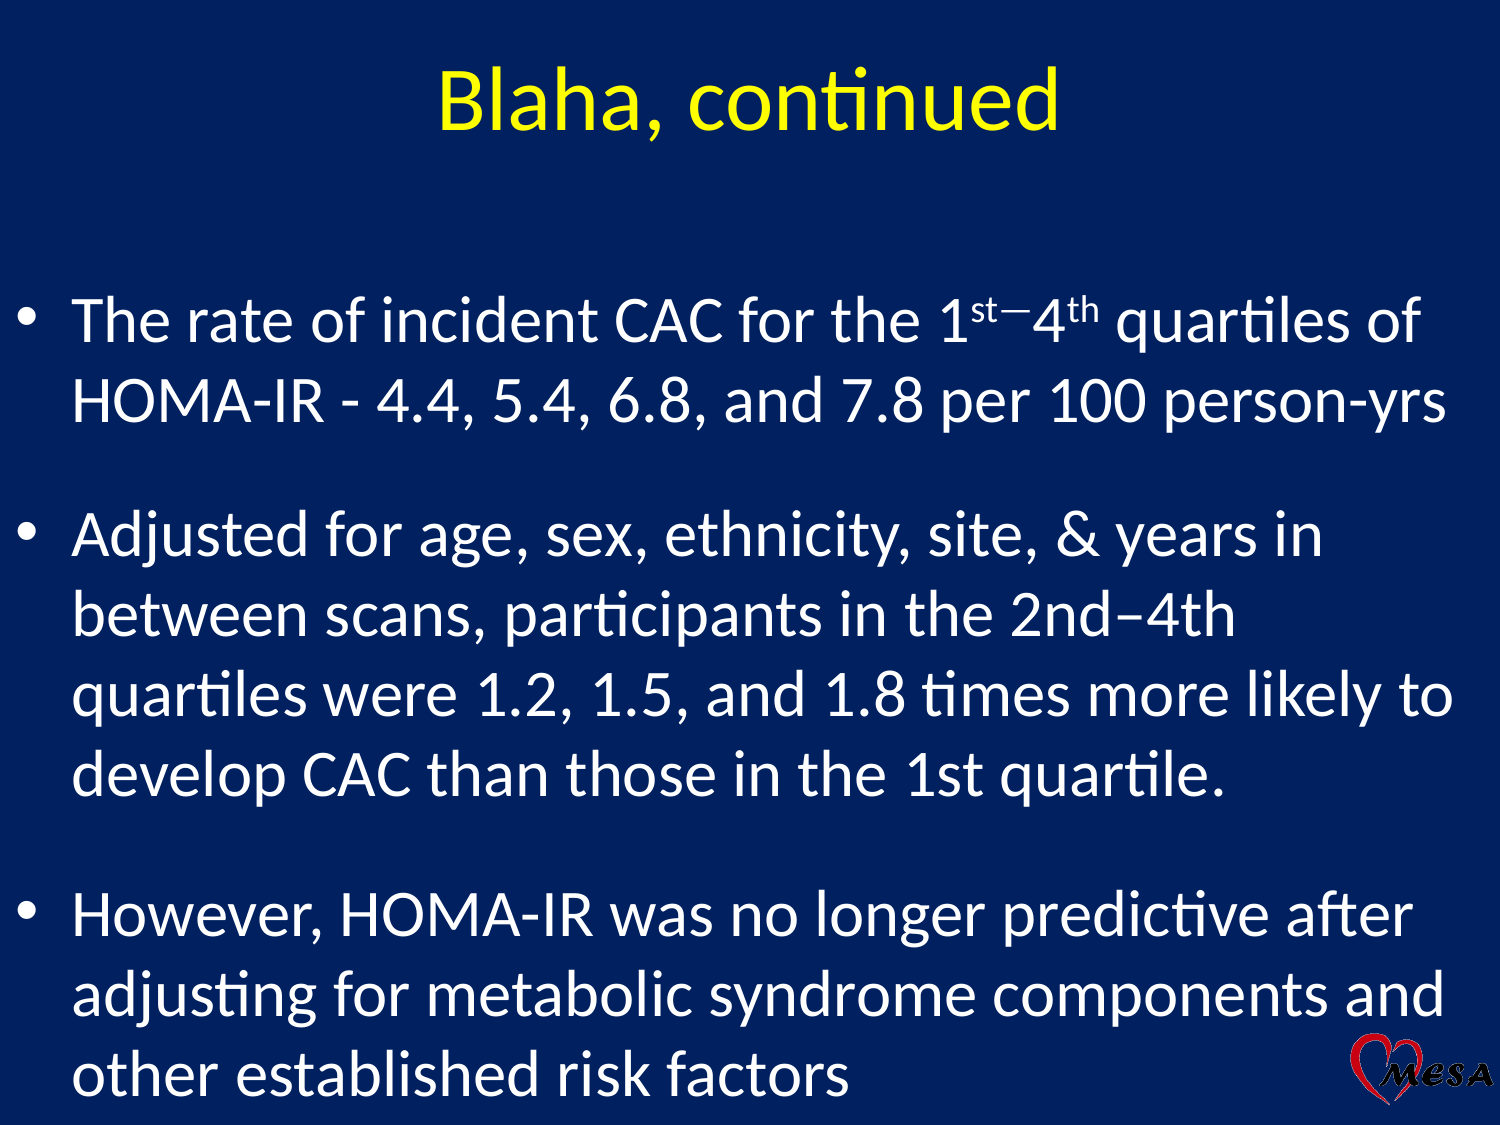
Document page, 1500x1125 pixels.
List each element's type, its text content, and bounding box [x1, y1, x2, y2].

list The rate of incident CAC for the 1st—4th quartiles of HOMA-IR - 4.4, 5.4, 6.8, and 7.8 per 100 person-yrs Adjusted for age, sex, ethnicity, site, & years in between scans, participants in the 2nd–4th quartiles were 1.2, 1.5, and 1.8 times more likely to develop CAC than those in the 1st quartile. However, HOMA-IR was no longer predictive after adjusting for metabolic syndrome components and other established risk factors [0, 174, 1500, 1125]
title Blaha, continued [74, 0, 1426, 174]
